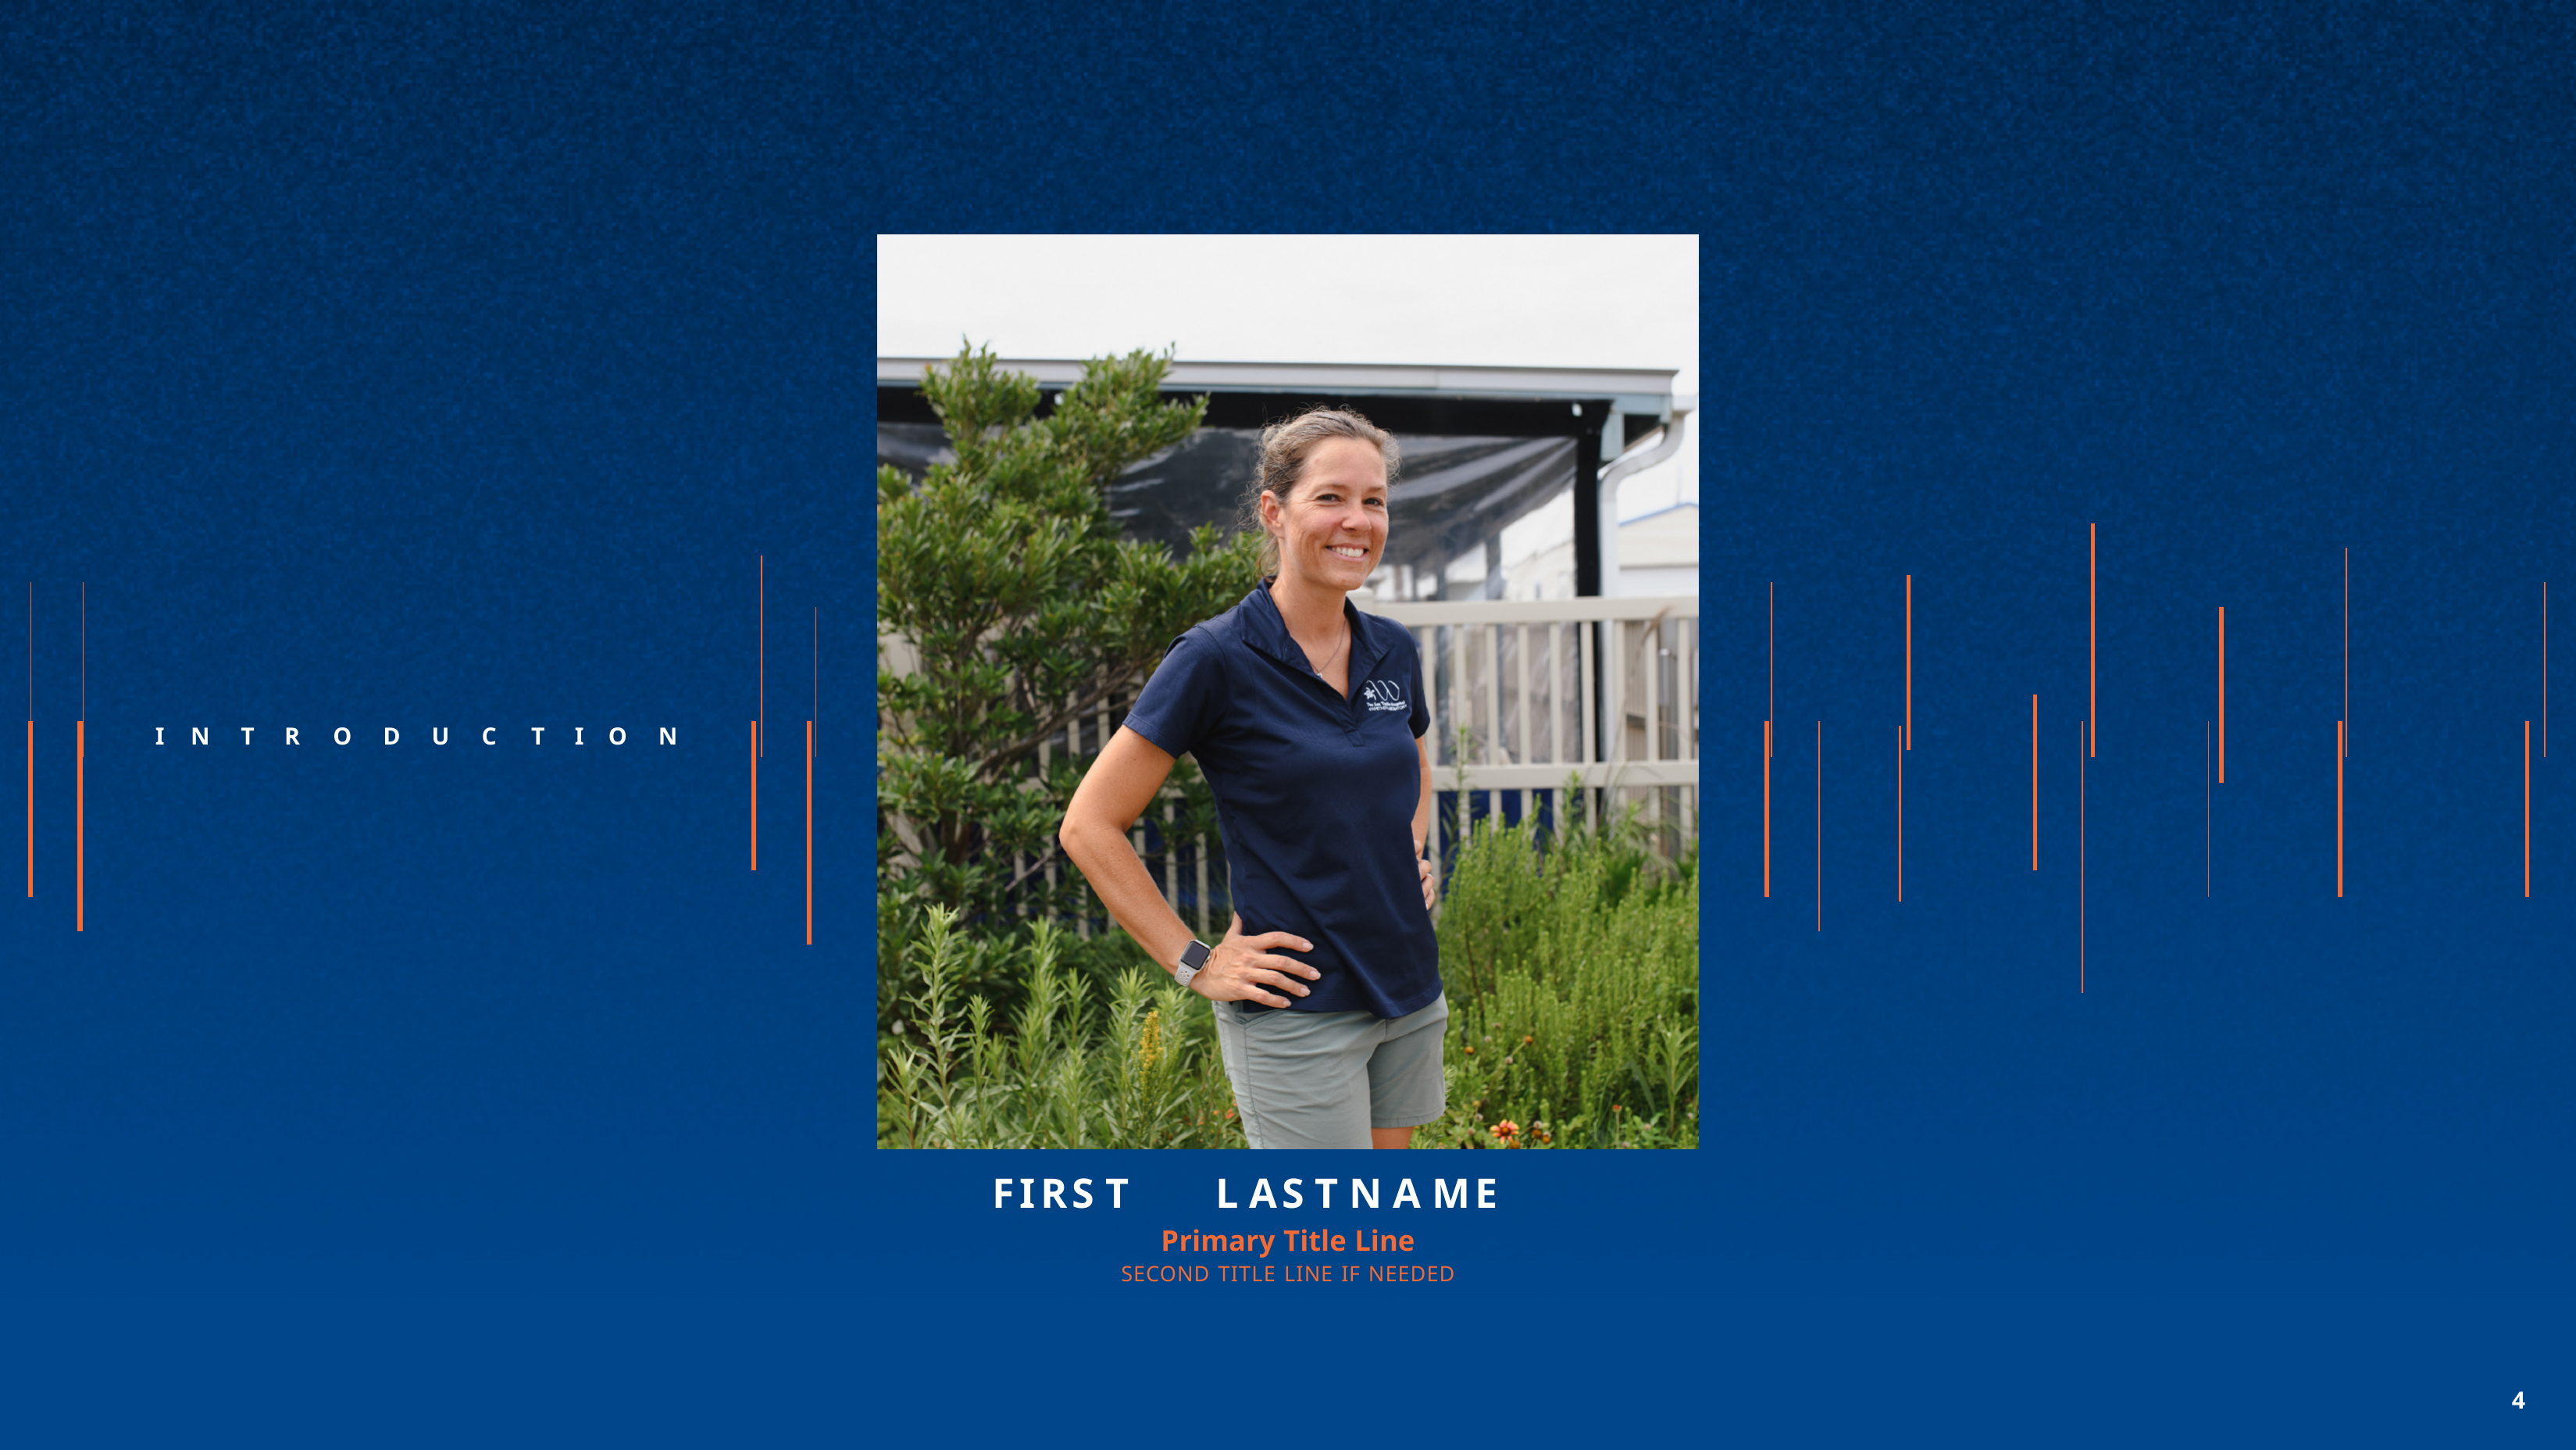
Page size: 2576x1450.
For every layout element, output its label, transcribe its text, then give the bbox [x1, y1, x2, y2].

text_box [28, 234, 2546, 1149]
text_box Primary Title Line SECOND TITLE LINE IF NEEDED [1104, 1216, 1472, 1286]
text_box 4 [2506, 1378, 2542, 1418]
text_box FIRS T L AS T N A ME [990, 1166, 1590, 1216]
picture [0, 0, 2576, 1450]
